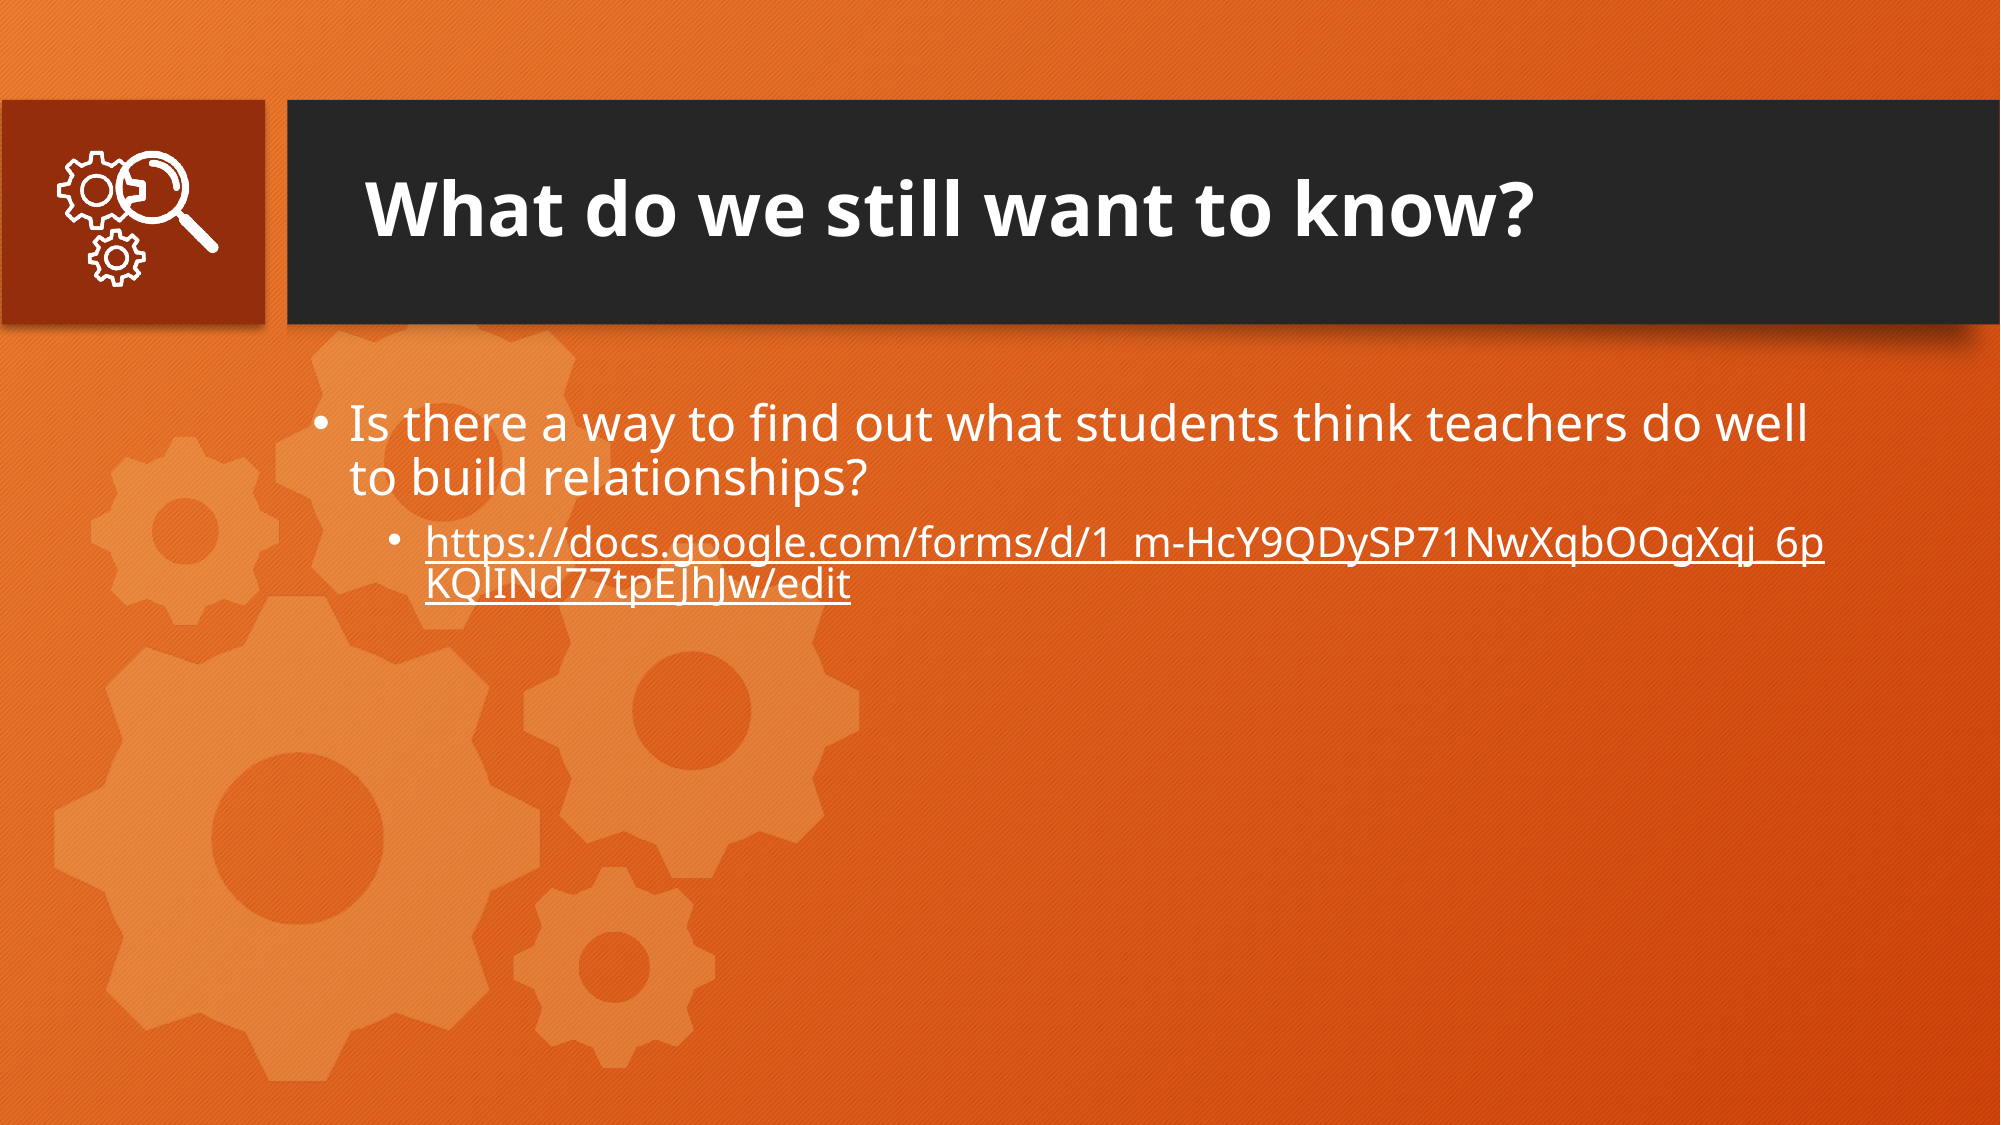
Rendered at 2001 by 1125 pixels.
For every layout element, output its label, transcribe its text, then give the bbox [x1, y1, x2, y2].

title What do we still want to know? [350, 123, 1928, 301]
picture [11, 100, 2000, 1109]
list Is there a way to find out what students think teachers do well to build relationships? https://docs.google.com/forms/d/1_m-HcY9QDySP71NwXqbOOgXqj_6pKQlINd77tpEJhJw/edit [297, 390, 1853, 1078]
